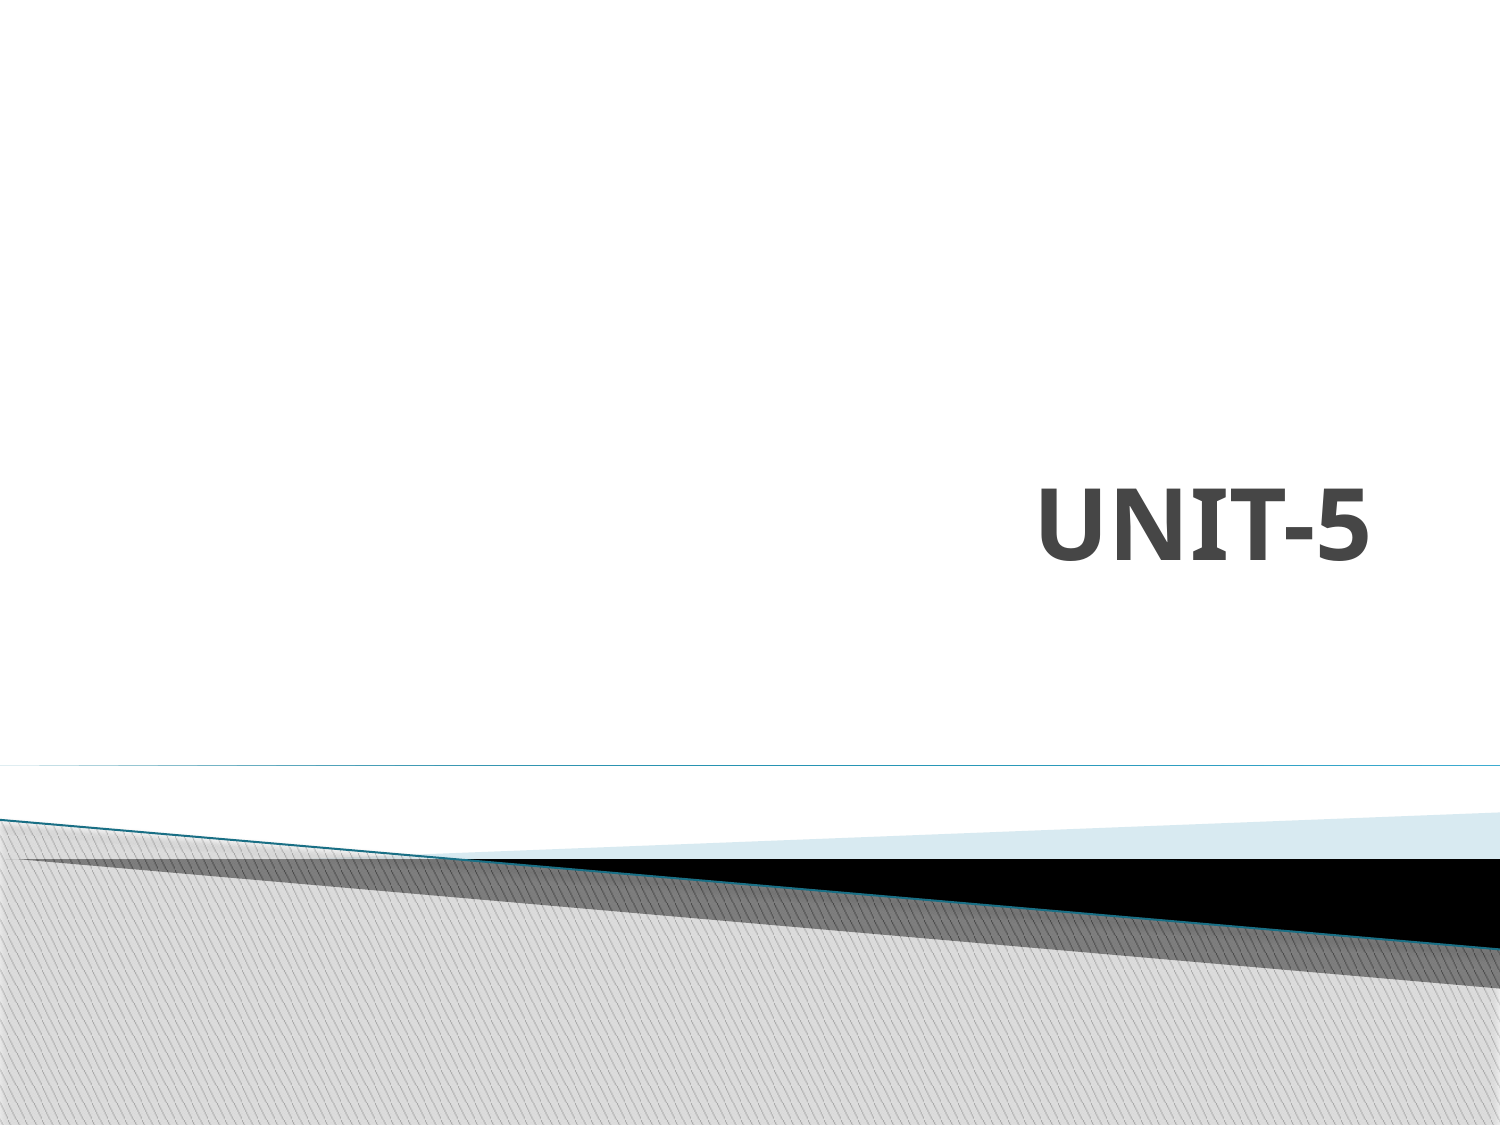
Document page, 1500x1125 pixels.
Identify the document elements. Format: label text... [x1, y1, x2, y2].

title UNIT-5 [112, 287, 1388, 588]
picture [5, 859, 1500, 989]
